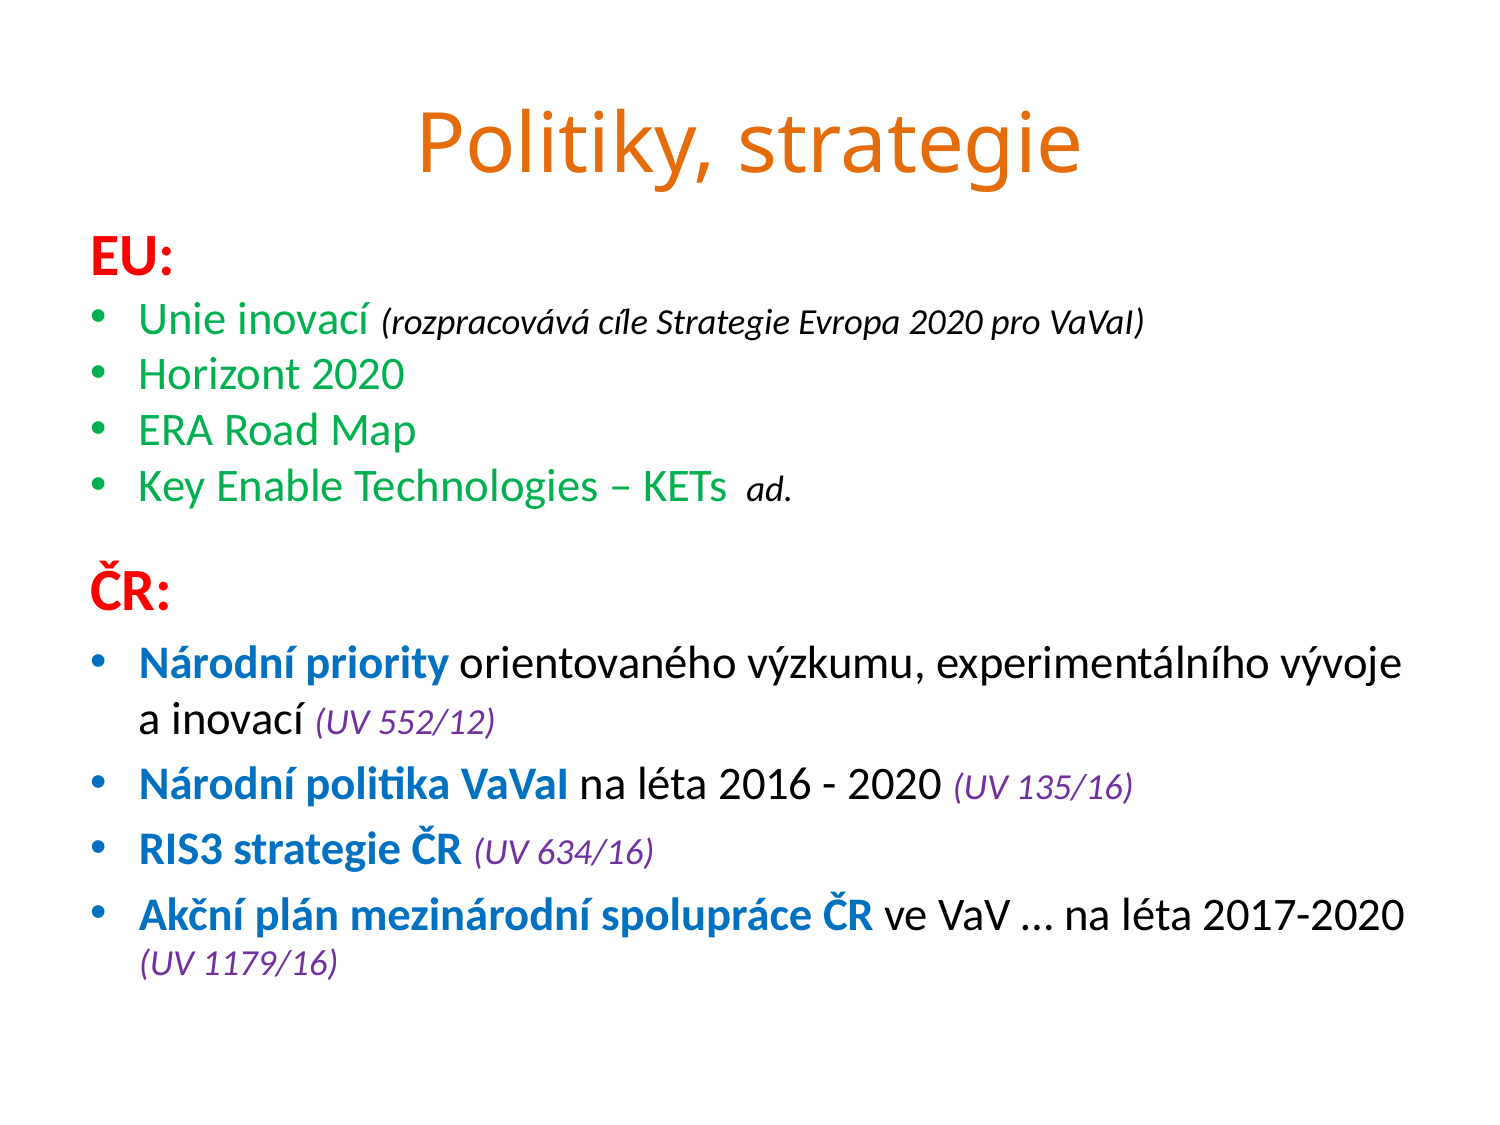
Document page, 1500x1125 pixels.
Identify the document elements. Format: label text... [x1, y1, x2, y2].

title Politiky, strategie [75, 45, 1425, 208]
list EU: Unie inovací (rozpracovává cíle Strategie Evropa 2020 pro VaVaI) Horizont 2020 ERA Road Map Key Enable Technologies – KETs ad. ČR: Národní priority orientovaného výzkumu, experimentálního vývoje a inovací (UV 552/12) Národní politika VaVaI na léta 2016 - 2020 (UV 135/16) RIS3 strategie ČR (UV 634/16) Akční plán mezinárodní spolupráce ČR ve VaV … na léta 2017-2020 (UV 1179/16) [75, 208, 1425, 1005]
